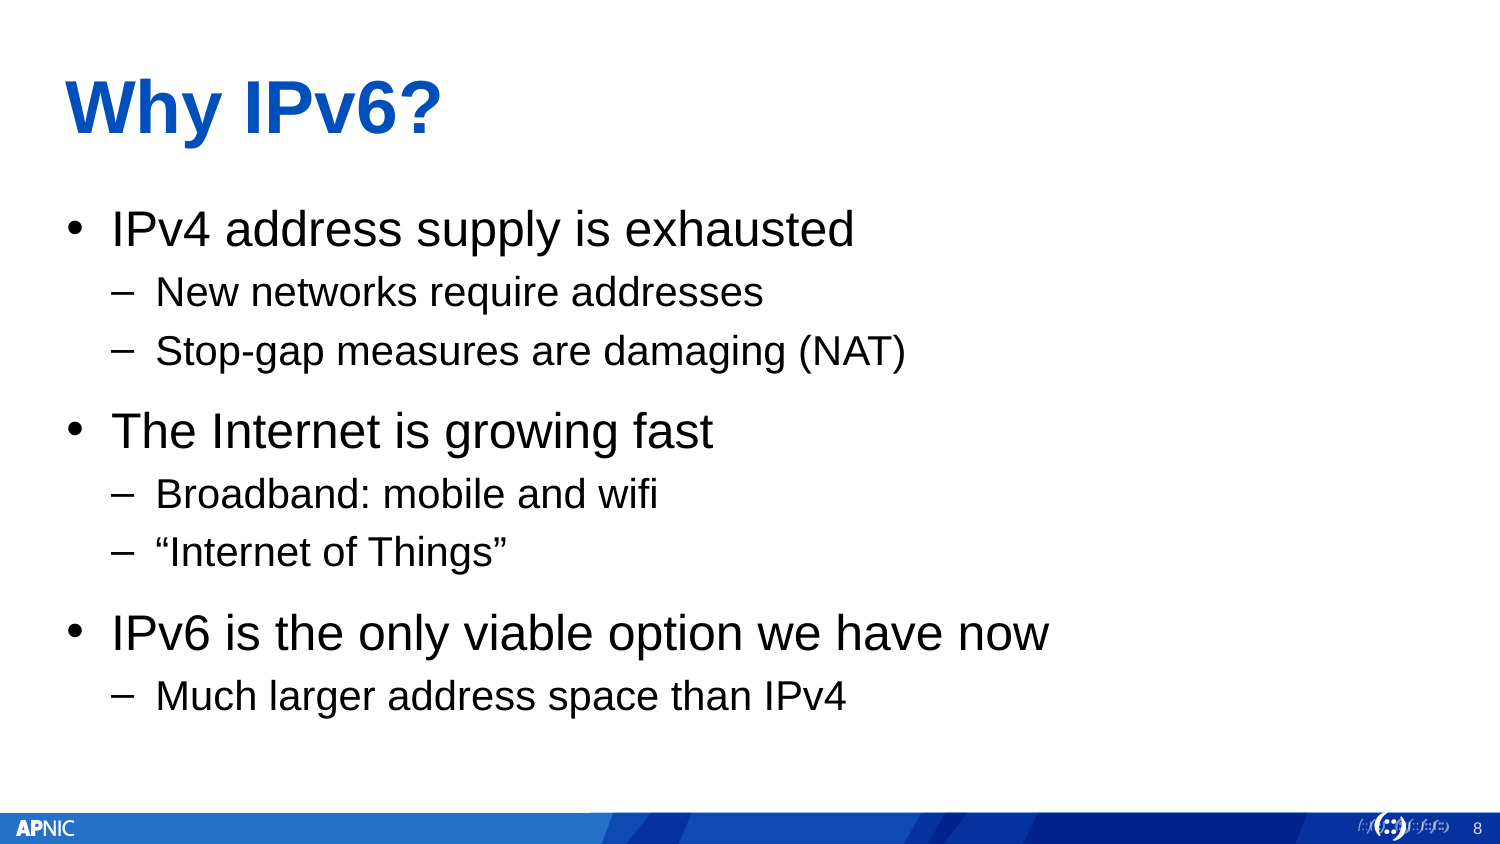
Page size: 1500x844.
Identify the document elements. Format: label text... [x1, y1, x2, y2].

picture [0, 0, 1500, 844]
slide_number 8 [1435, 811, 1483, 839]
title Why IPv6? [64, 33, 1436, 175]
list IPv4 address supply is exhausted New networks require addresses Stop-gap measures are damaging (NAT) The Internet is growing fast Broadband: mobile and wifi “Internet of Things” IPv6 is the only viable option we have now Much larger address space than IPv4 [66, 196, 1437, 759]
